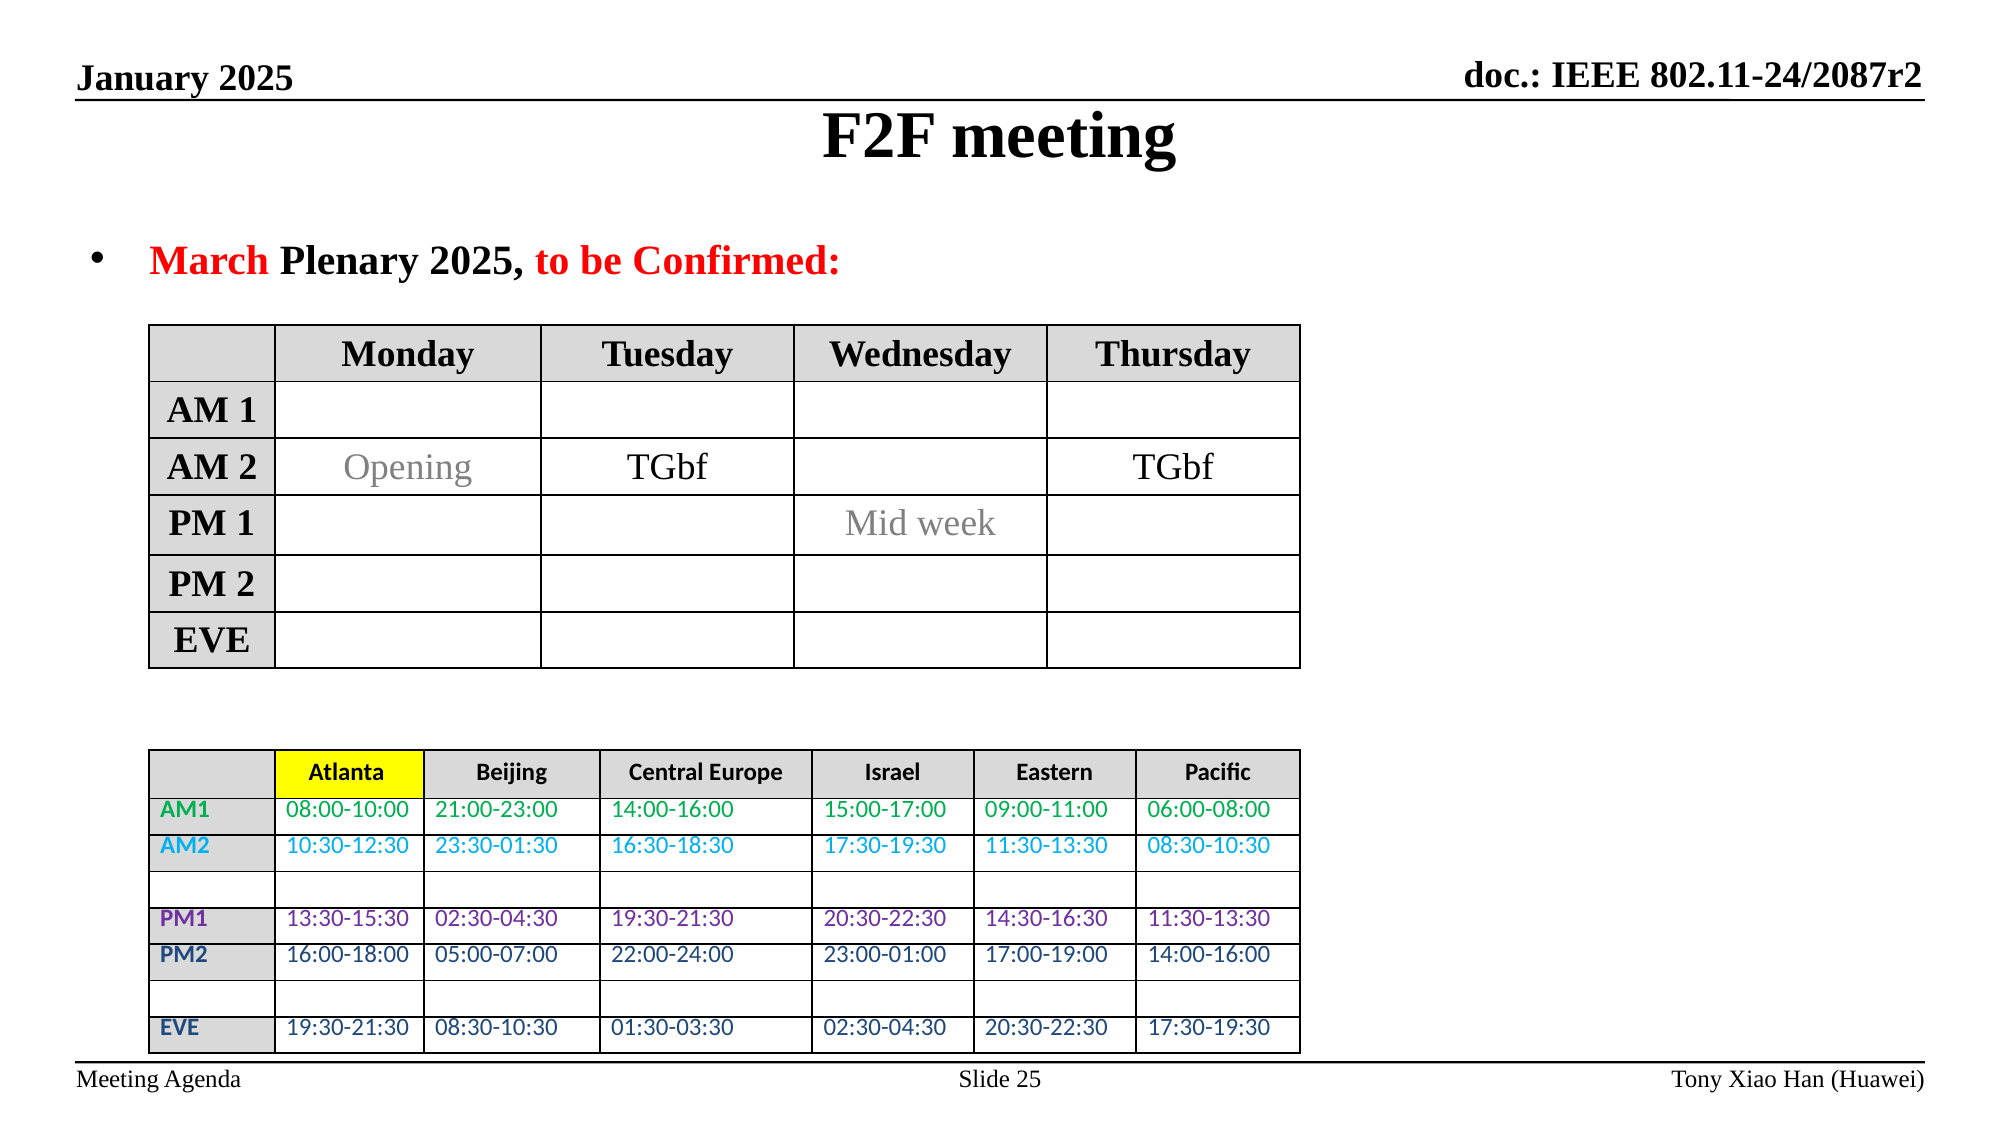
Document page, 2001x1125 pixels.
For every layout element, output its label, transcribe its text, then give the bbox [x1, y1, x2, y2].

table_cell [542, 382, 793, 437]
table_cell 19:30-21:30 [601, 909, 811, 943]
table_cell 14:00-16:00 [1137, 945, 1299, 980]
table_cell [795, 382, 1046, 437]
table_cell TGbf [542, 439, 793, 494]
table_cell [1137, 981, 1299, 1016]
table_cell 16:30-18:30 [601, 836, 811, 871]
table_cell [975, 872, 1135, 907]
table_cell 05:00-07:00 [425, 945, 599, 980]
table_cell 13:30-15:30 [276, 909, 423, 943]
table_header [150, 751, 274, 798]
table_cell 22:00-24:00 [601, 945, 811, 980]
table_cell 15:00-17:00 [813, 799, 973, 834]
table_cell Mid week [795, 496, 1046, 554]
table_cell [276, 382, 540, 437]
table_cell Opening [276, 439, 540, 494]
table_cell 23:00-01:00 [813, 945, 973, 980]
table_cell 02:30-04:30 [425, 909, 599, 943]
table_cell [1048, 382, 1299, 437]
table_header Thursday [1048, 326, 1299, 381]
table_cell [813, 872, 973, 907]
table_cell 17:00-19:00 [975, 945, 1135, 980]
table_cell 10:30-12:30 [276, 836, 423, 871]
table_cell [276, 872, 423, 907]
table_cell 01:30-03:30 [601, 1018, 811, 1052]
table_cell 08:30-10:30 [1137, 836, 1299, 871]
table_cell [601, 872, 811, 907]
table_cell AM1 [150, 799, 274, 834]
table_cell 14:00-16:00 [601, 799, 811, 834]
table_cell EVE [150, 1018, 274, 1052]
table_cell 21:00-23:00 [425, 799, 599, 834]
table_header Eastern [975, 751, 1135, 798]
table_cell [425, 981, 599, 1016]
table_cell 16:00-18:00 [276, 945, 423, 980]
table_cell 23:30-01:30 [425, 836, 599, 871]
table_cell 17:30-19:30 [1137, 1018, 1299, 1052]
table_cell [276, 613, 540, 667]
table_cell 06:00-08:00 [1137, 799, 1299, 834]
table_cell AM 1 [150, 382, 274, 437]
text_box F2F meeting [0, 87, 2000, 175]
table_cell PM1 [150, 909, 274, 943]
table_cell [542, 556, 793, 611]
table_cell [276, 981, 423, 1016]
table_header Pacific [1137, 751, 1299, 798]
table_header Central Europe [601, 751, 811, 798]
table_cell 11:30-13:30 [1137, 909, 1299, 943]
table_cell [542, 496, 793, 554]
table_cell TGbf [1048, 439, 1299, 494]
table_cell [1137, 872, 1299, 907]
table_cell AM 2 [150, 439, 274, 494]
table_cell [276, 556, 540, 611]
table_cell 14:30-16:30 [975, 909, 1135, 943]
table_header Monday [276, 326, 540, 381]
table_cell AM2 [150, 836, 274, 871]
table_cell 19:30-21:30 [276, 1018, 423, 1052]
table_cell EVE [150, 613, 274, 667]
table_cell [1048, 496, 1299, 554]
table_cell PM 1 [150, 496, 274, 554]
table_cell PM 2 [150, 556, 274, 611]
table_cell 20:30-22:30 [813, 909, 973, 943]
table_cell 20:30-22:30 [975, 1018, 1135, 1052]
table_cell 02:30-04:30 [813, 1018, 973, 1052]
table_cell 09:00-11:00 [975, 799, 1135, 834]
table_header Israel [813, 751, 973, 798]
table_cell 08:00-10:00 [276, 799, 423, 834]
table_cell PM2 [150, 945, 274, 980]
text_box March Plenary 2025, to be Confirmed: [75, 224, 1150, 363]
table_cell [601, 981, 811, 1016]
table_cell 08:30-10:30 [425, 1018, 599, 1052]
table_header Beijing [425, 751, 599, 798]
table_cell [1048, 613, 1299, 667]
table_cell [276, 496, 540, 554]
table_cell 11:30-13:30 [975, 836, 1135, 871]
table_header Wednesday [795, 326, 1046, 381]
table_cell [542, 613, 793, 667]
table_cell [795, 439, 1046, 494]
table_cell [150, 872, 274, 907]
table_cell [1048, 556, 1299, 611]
table_cell [425, 872, 599, 907]
table_header [150, 326, 274, 381]
table_header Atlanta [276, 751, 423, 798]
table_cell [975, 981, 1135, 1016]
table_cell [813, 981, 973, 1016]
table_header Tuesday [542, 326, 793, 381]
table_cell [795, 556, 1046, 611]
table_cell [795, 613, 1046, 667]
table_cell [150, 981, 274, 1016]
table_cell 17:30-19:30 [813, 836, 973, 871]
